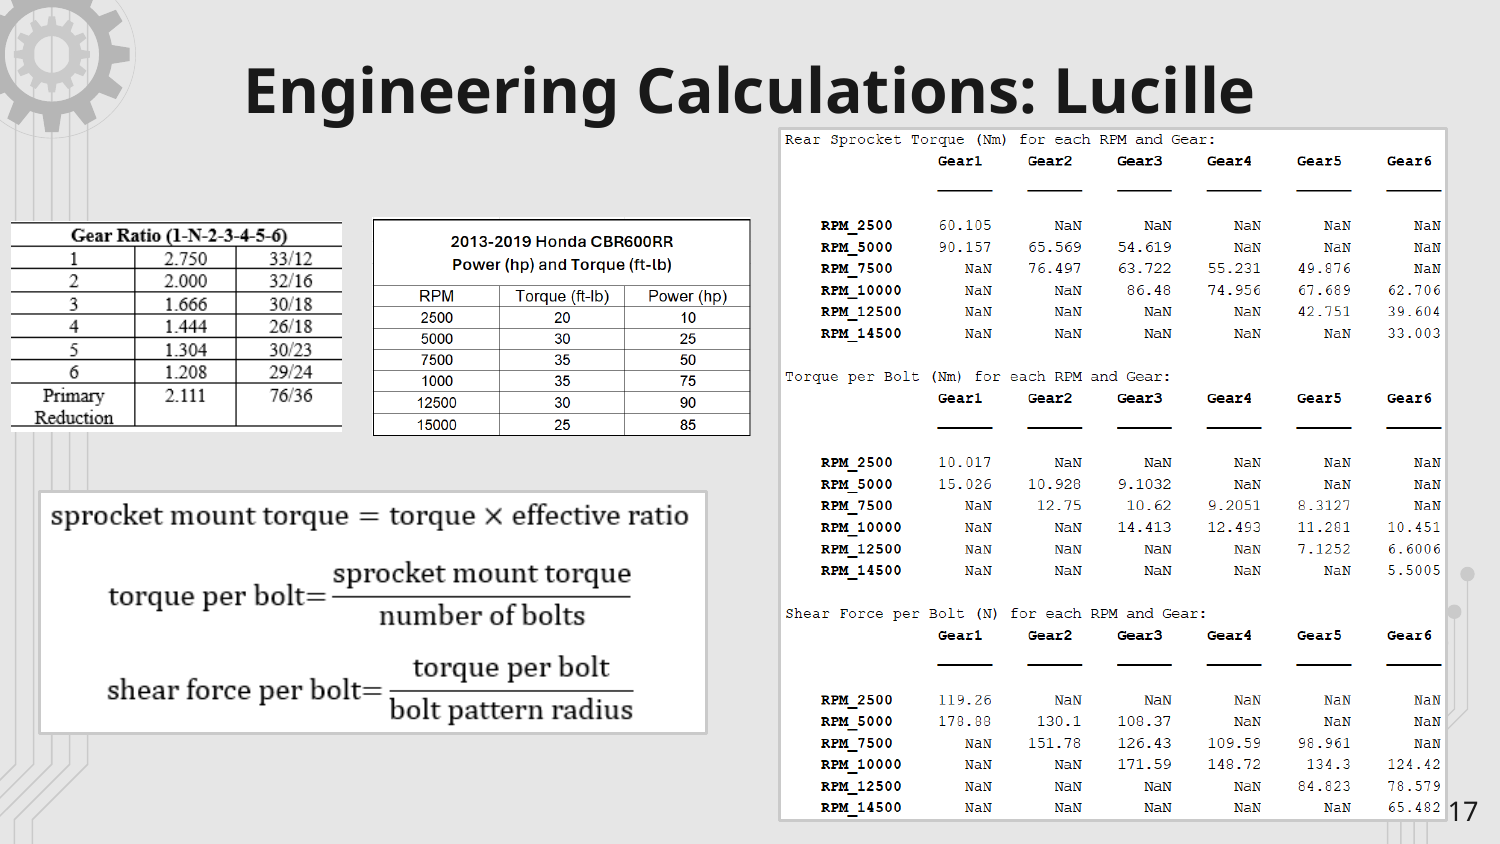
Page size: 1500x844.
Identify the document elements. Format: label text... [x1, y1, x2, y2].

picture [11, 221, 342, 432]
picture [780, 129, 1446, 819]
slide_number ‹#› [1403, 779, 1494, 844]
title Engineering Calculations: Lucille [80, 36, 1419, 131]
picture [40, 492, 706, 733]
picture [372, 217, 751, 437]
